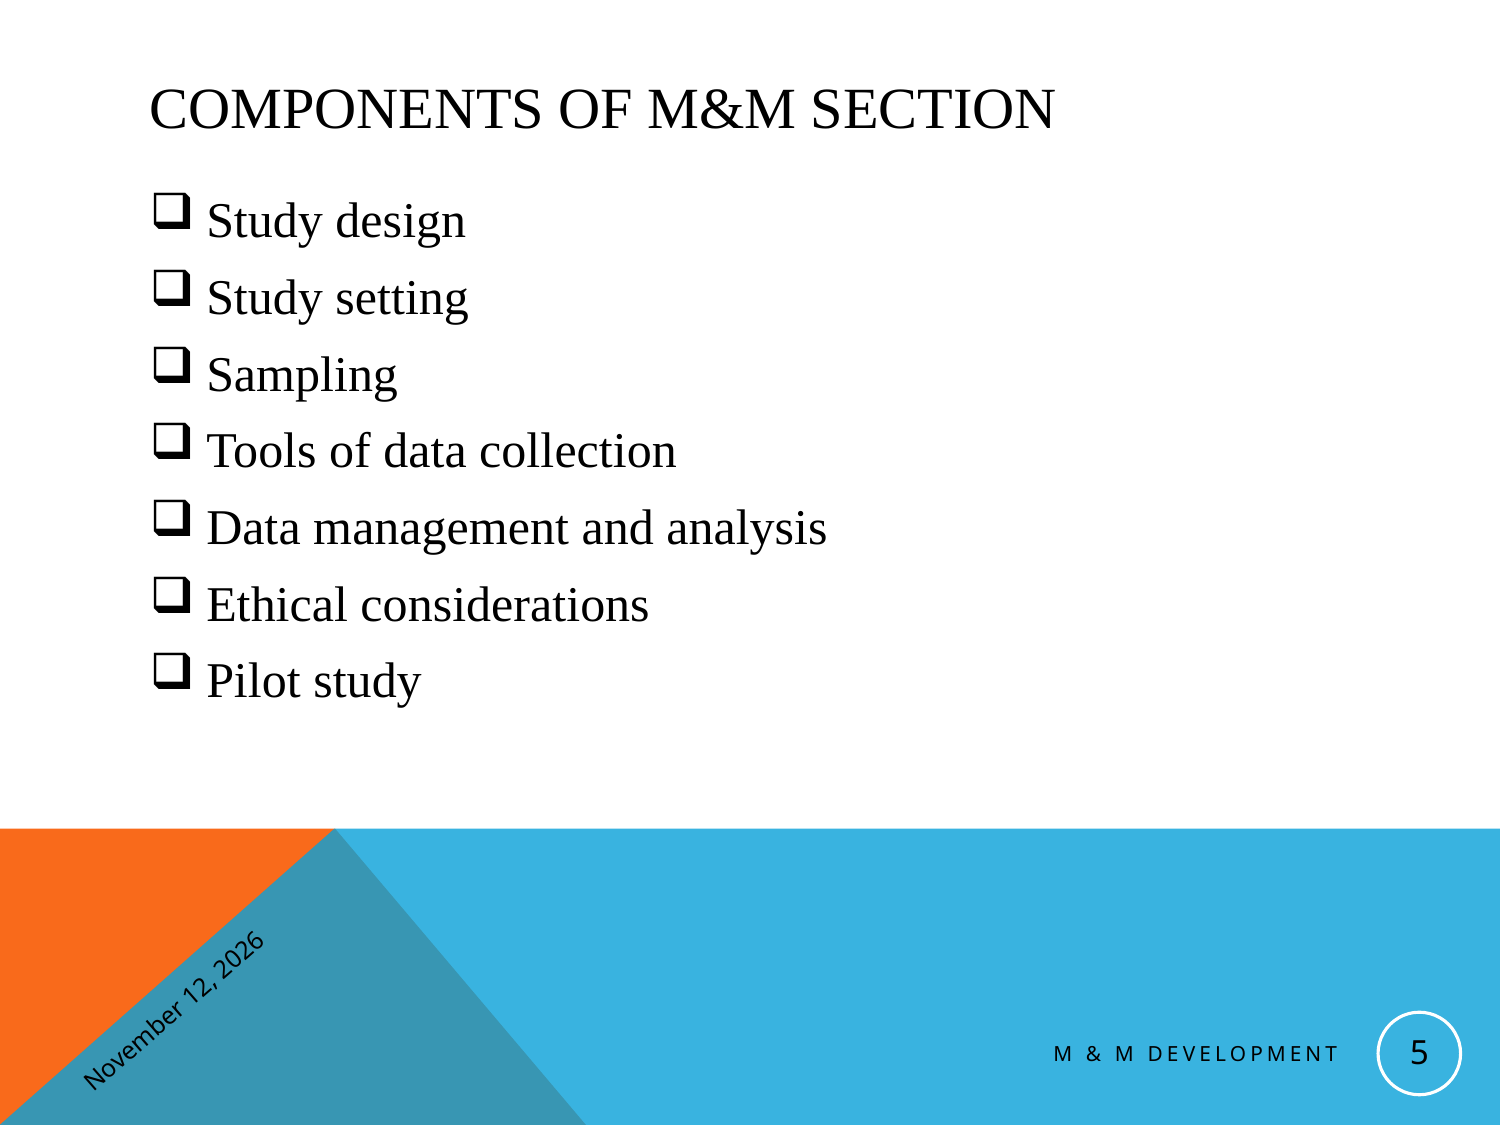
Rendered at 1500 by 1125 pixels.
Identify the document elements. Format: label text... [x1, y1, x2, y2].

list Study design Study setting Sampling Tools of data collection Data management and analysis Ethical considerations Pilot study [134, 180, 1369, 768]
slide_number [66, 849, 358, 1110]
slide_number 5 [1376, 1010, 1463, 1097]
footer M & M Development [577, 1030, 1353, 1076]
title Components of M&M Section [134, 59, 1369, 150]
